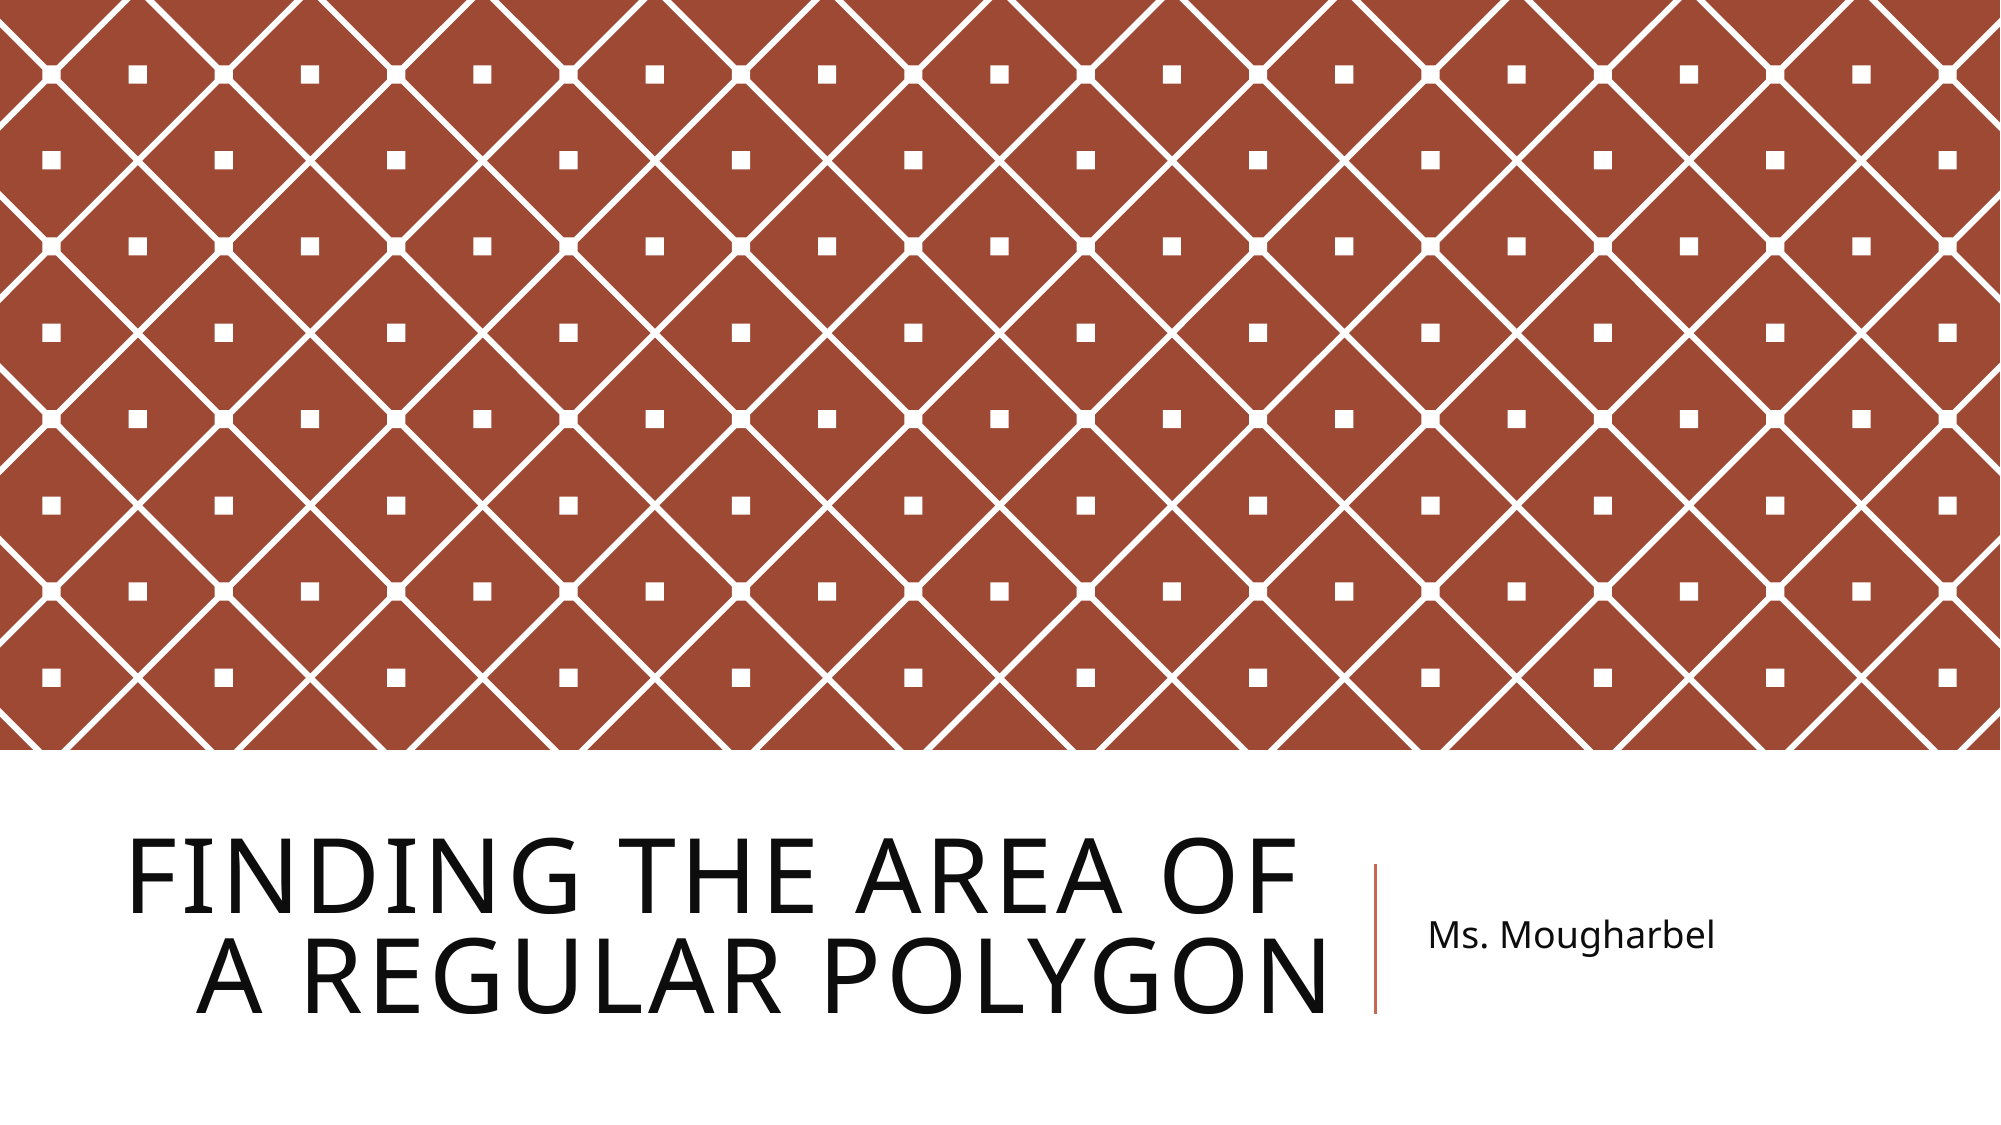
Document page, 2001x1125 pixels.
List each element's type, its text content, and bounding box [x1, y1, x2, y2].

subtitle Ms. Mougharbel [1412, 813, 1938, 1054]
title Finding the area of a Regular Polygon [75, 813, 1350, 1054]
